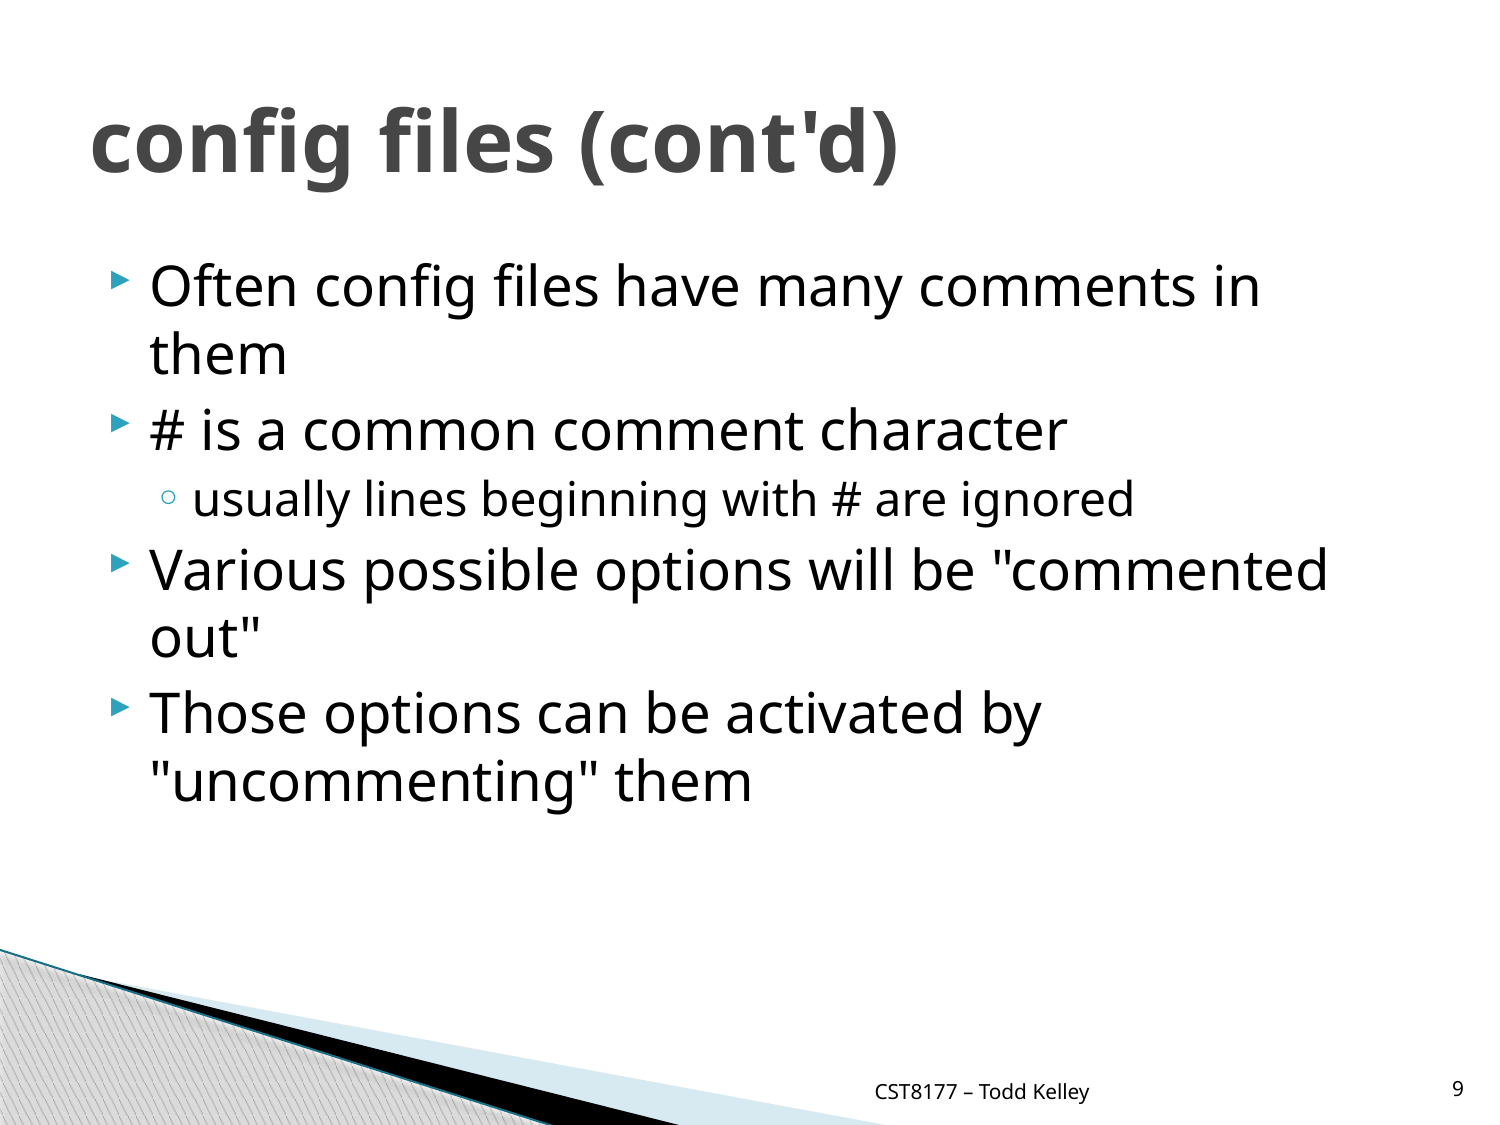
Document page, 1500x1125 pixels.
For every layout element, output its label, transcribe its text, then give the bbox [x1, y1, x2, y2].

title config files (cont'd) [75, 45, 1425, 233]
slide_number 9 [1418, 1051, 1479, 1112]
list Often config files have many comments in them # is a common comment character usually lines beginning with # are ignored Various possible options will be "commented out" Those options can be activated by "uncommenting" them [74, 242, 1426, 986]
footer CST8177 – Todd Kelley [718, 1051, 1105, 1112]
